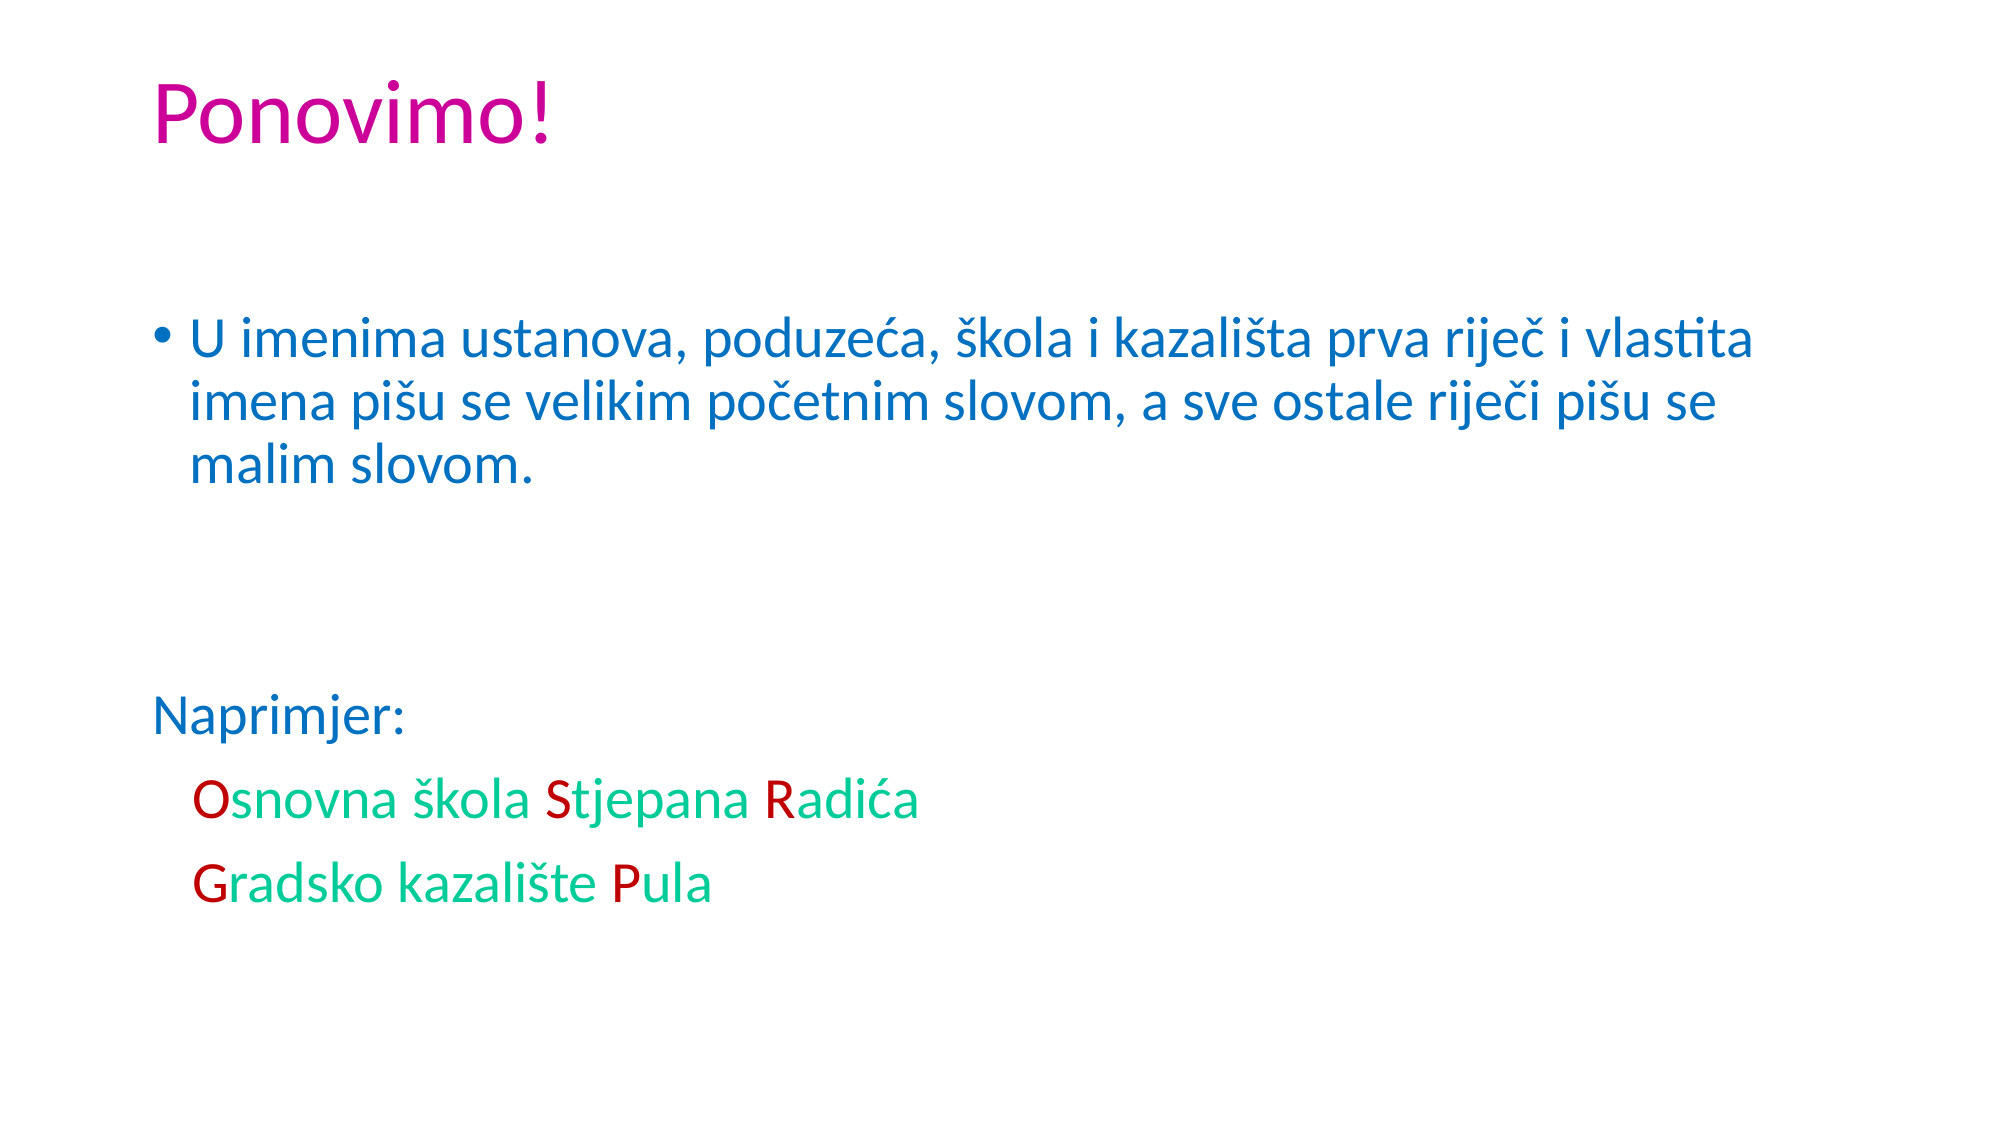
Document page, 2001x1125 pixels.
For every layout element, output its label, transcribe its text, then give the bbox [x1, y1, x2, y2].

list U imenima ustanova, poduzeća, škola i kazališta prva riječ i vlastita imena pišu se velikim početnim slovom, a sve ostale riječi pišu se malim slovom. Naprimjer: Osnovna škola Stjepana Radića Gradsko kazalište Pula [137, 299, 1863, 1014]
title Ponovimo! [137, 59, 1863, 278]
